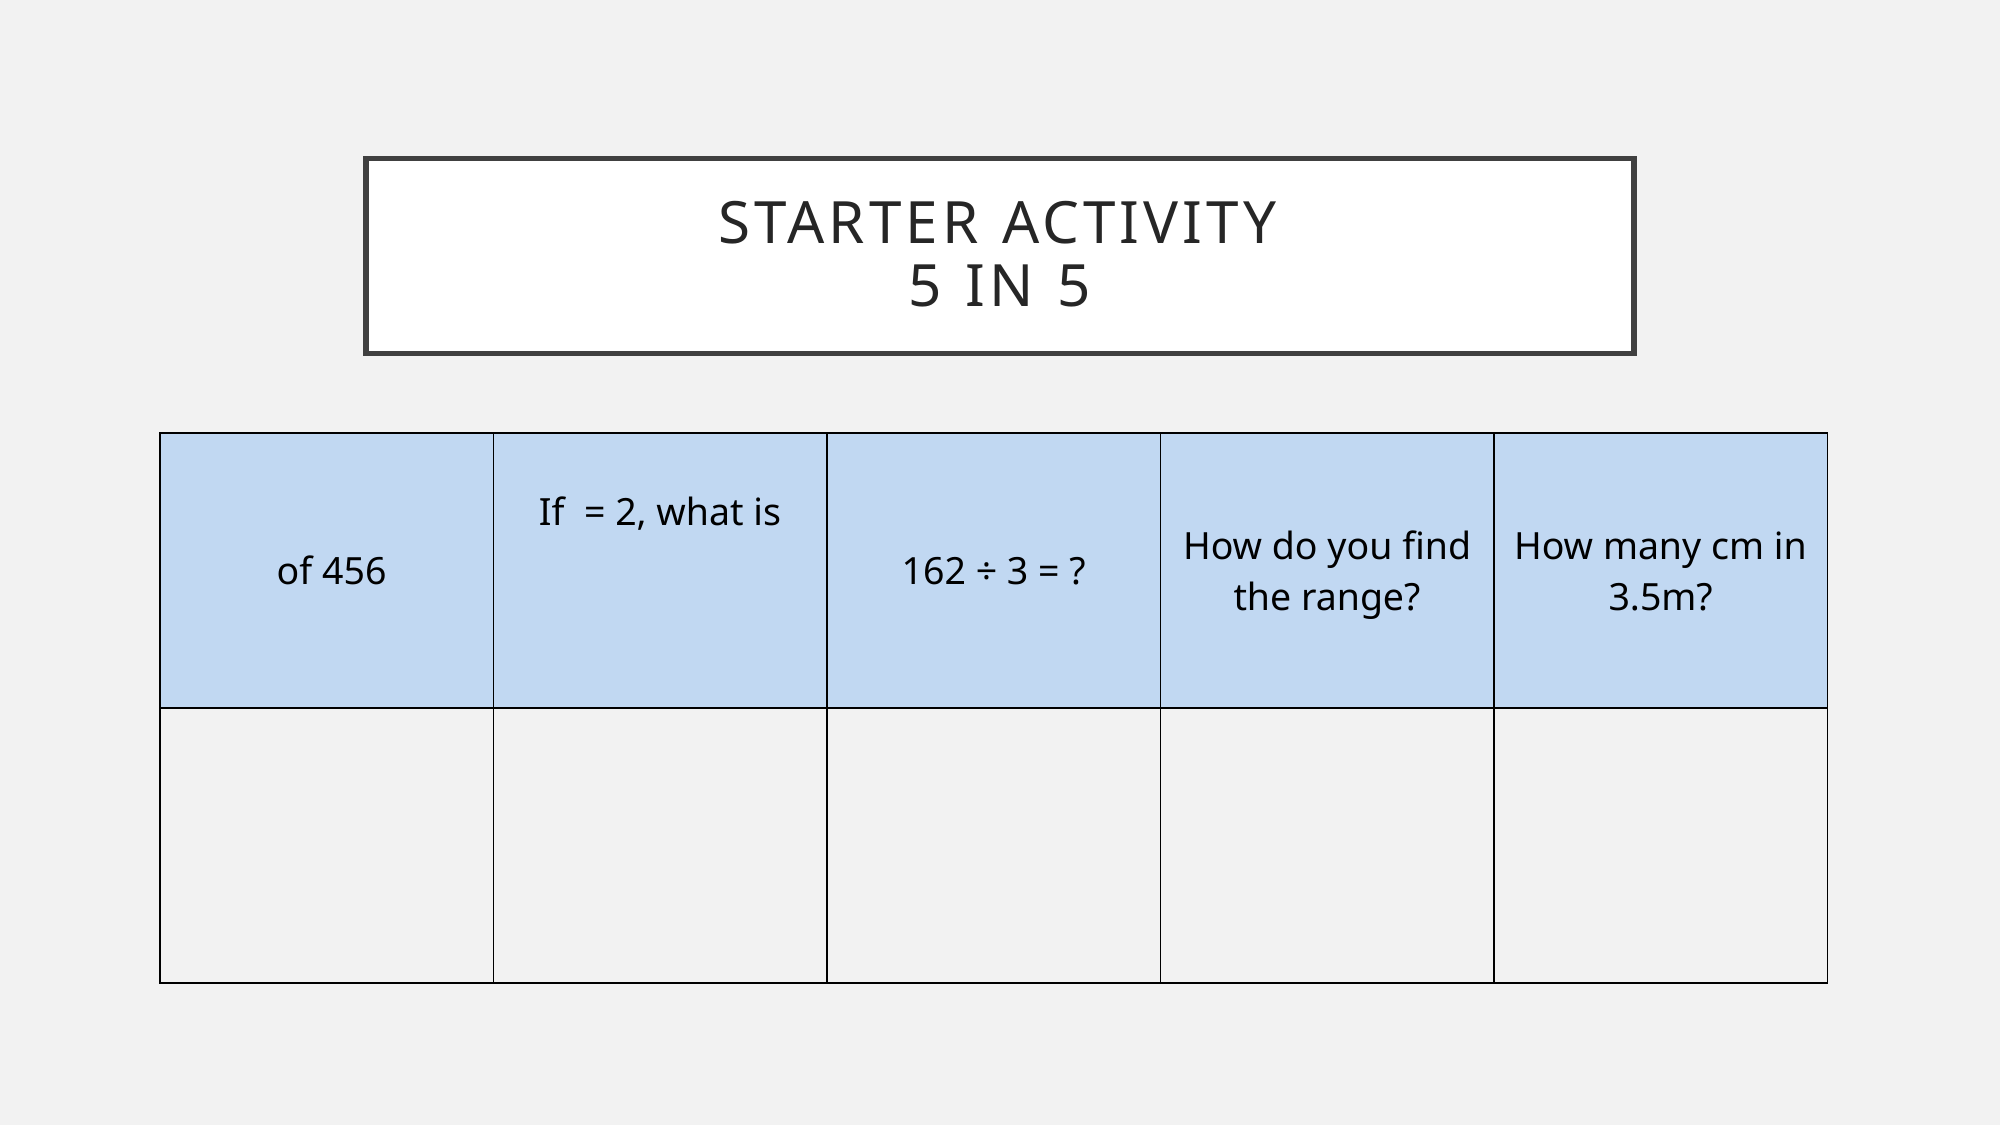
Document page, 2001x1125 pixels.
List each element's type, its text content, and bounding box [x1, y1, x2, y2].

title Starter Activity 5 in 5 [363, 156, 1637, 356]
